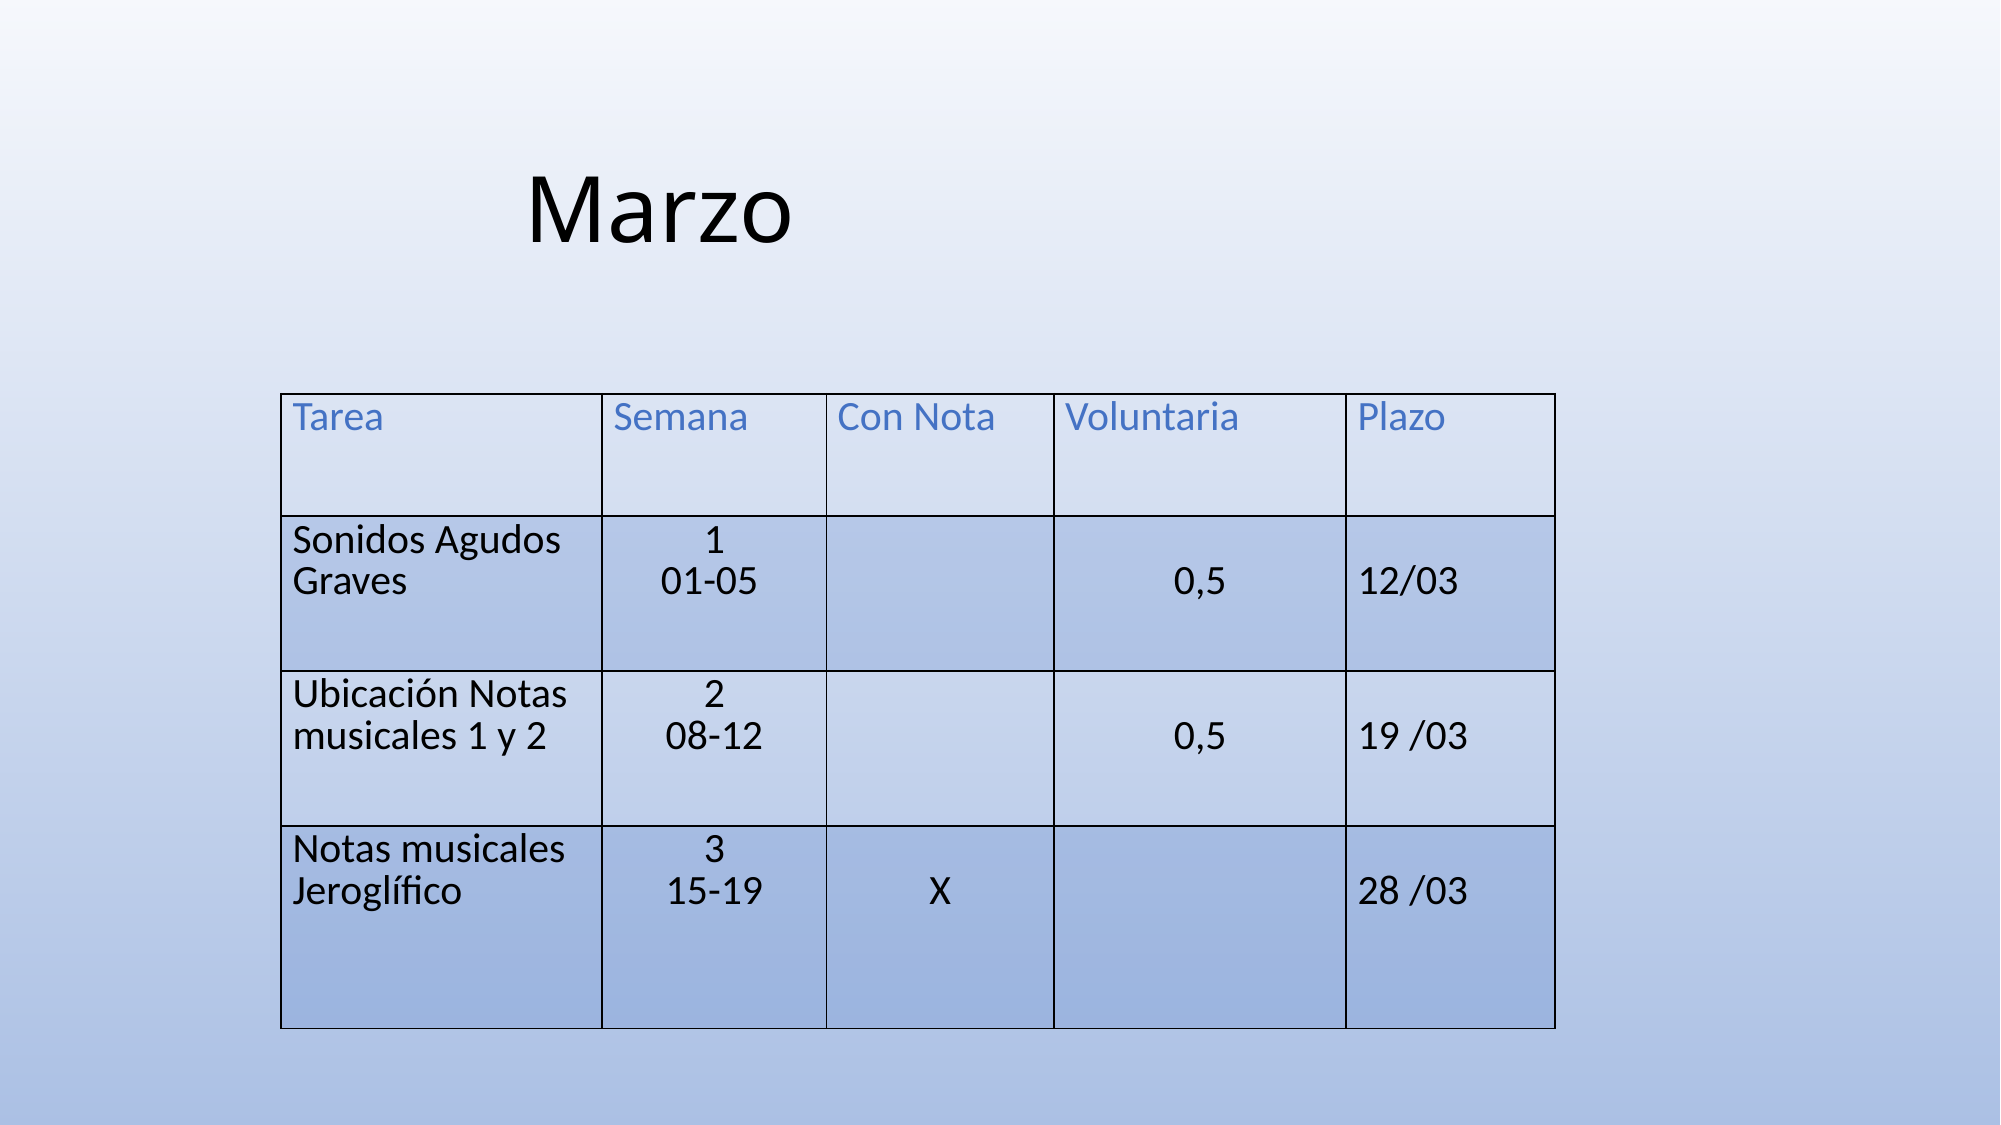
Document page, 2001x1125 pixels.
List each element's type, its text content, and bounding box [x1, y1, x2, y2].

table_header Voluntaria [1055, 395, 1345, 515]
table_cell 19 /03 [1347, 672, 1554, 825]
table_cell 28 /03 [1347, 827, 1554, 1028]
table_header Plazo [1347, 395, 1554, 515]
table_cell X [827, 827, 1053, 1028]
table_cell Notas musicales Jeroglífico [282, 827, 601, 1028]
table_cell 2 08-12 [603, 672, 826, 825]
table_cell [1055, 827, 1345, 1028]
table_cell 0,5 [1055, 517, 1345, 670]
table_header Tarea [282, 395, 601, 515]
table_cell [827, 672, 1053, 825]
table_header Con Nota [827, 395, 1053, 515]
title Marzo [524, 139, 1476, 287]
table_cell 1 01-05 [603, 517, 826, 670]
table_header Semana [603, 395, 826, 515]
table_cell 3 15-19 [603, 827, 826, 1028]
table_cell 12/03 [1347, 517, 1554, 670]
table_cell [827, 517, 1053, 670]
table_cell Sonidos Agudos Graves [282, 517, 601, 670]
table_cell 0,5 [1055, 672, 1345, 825]
table_cell Ubicación Notas musicales 1 y 2 [282, 672, 601, 825]
